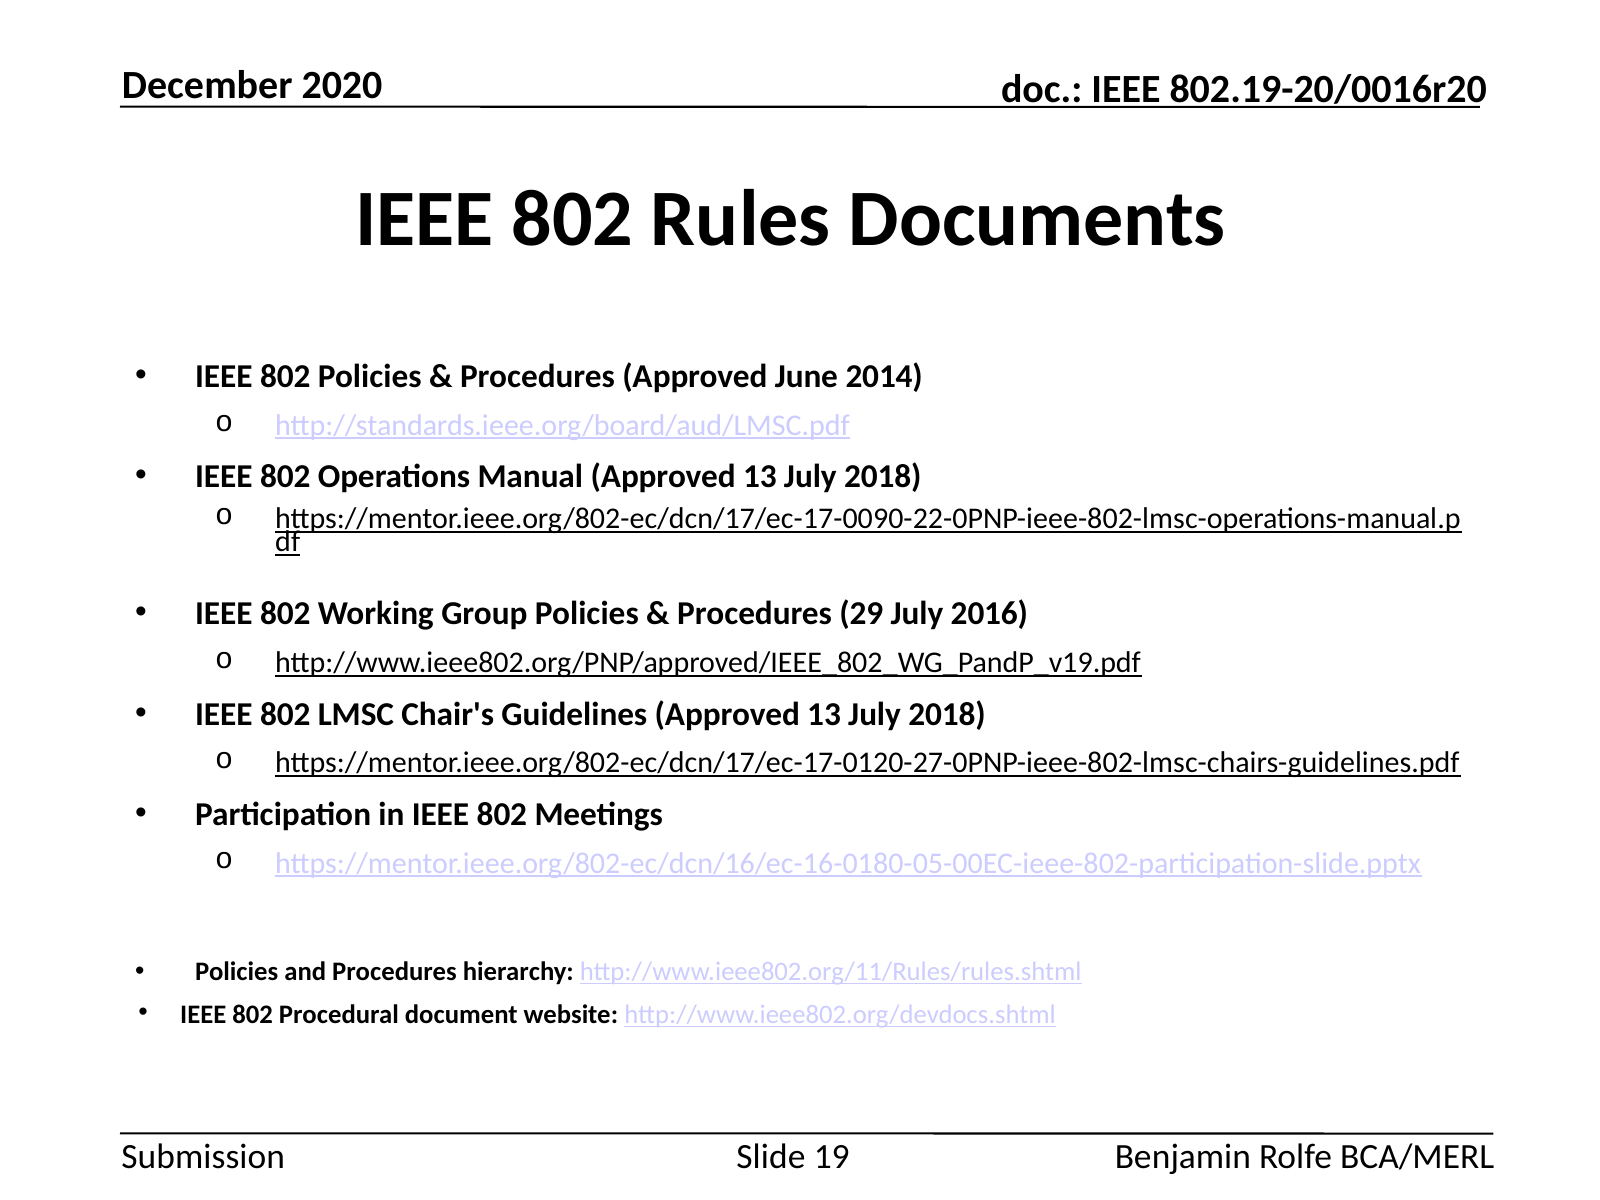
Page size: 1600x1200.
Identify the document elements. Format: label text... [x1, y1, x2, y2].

title IEEE 802 Rules Documents [119, 119, 1480, 307]
slide_number Slide 19 [733, 1132, 854, 1197]
list IEEE 802 Policies & Procedures (Approved June 2014) http://standards.ieee.org/board/aud/LMSC.pdf IEEE 802 Operations Manual (Approved 13 July 2018) https://mentor.ieee.org/802-ec/dcn/17/ec-17-0090-22-0PNP-ieee-802-lmsc-operations-manual.pdf IEEE 802 Working Group Policies & Procedures (29 July 2016) http://www.ieee802.org/PNP/approved/IEEE_802_WG_PandP_v19.pdf IEEE 802 LMSC Chair's Guidelines (Approved 13 July 2018) https://mentor.ieee.org/802-ec/dcn/17/ec-17-0120-27-0PNP-ieee-802-lmsc-chairs-guidelines.pdf Participation in IEEE 802 Meetings https://mentor.ieee.org/802-ec/dcn/16/ec-16-0180-05-00EC-ieee-802-participation-slide.pptx Policies and Procedures hierarchy: http://www.ieee802.org/11/Rules/rules.shtml IEEE 802 Procedural document website: http://www.ieee802.org/devdocs.shtml [119, 346, 1480, 1067]
footer Benjamin Rolfe BCA/MERL [937, 1132, 1495, 1174]
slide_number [121, 58, 451, 107]
